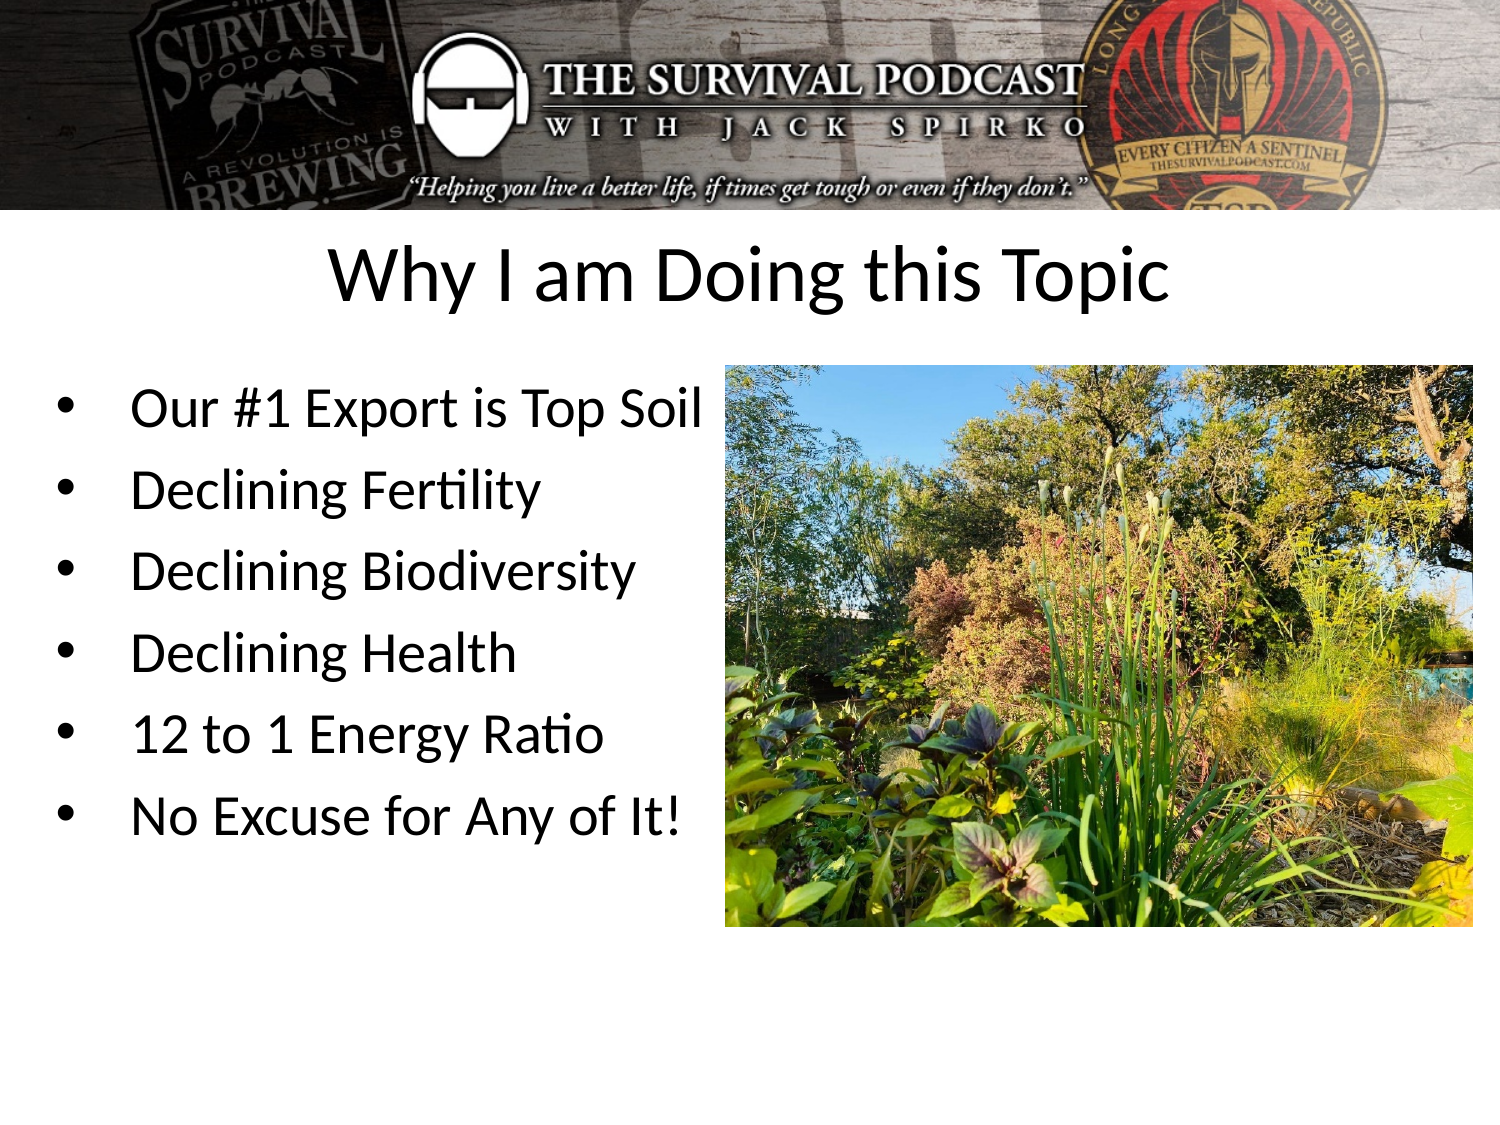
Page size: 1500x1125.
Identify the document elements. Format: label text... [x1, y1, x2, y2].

picture [724, 365, 1474, 927]
title Why I am Doing this Topic [68, 219, 1432, 325]
subtitle Our #1 Export is Top Soil Declining Fertility Declining Biodiversity Declining Health 12 to 1 Energy Ratio No Excuse for Any of It! [40, 362, 1422, 1085]
picture [0, 0, 1500, 211]
